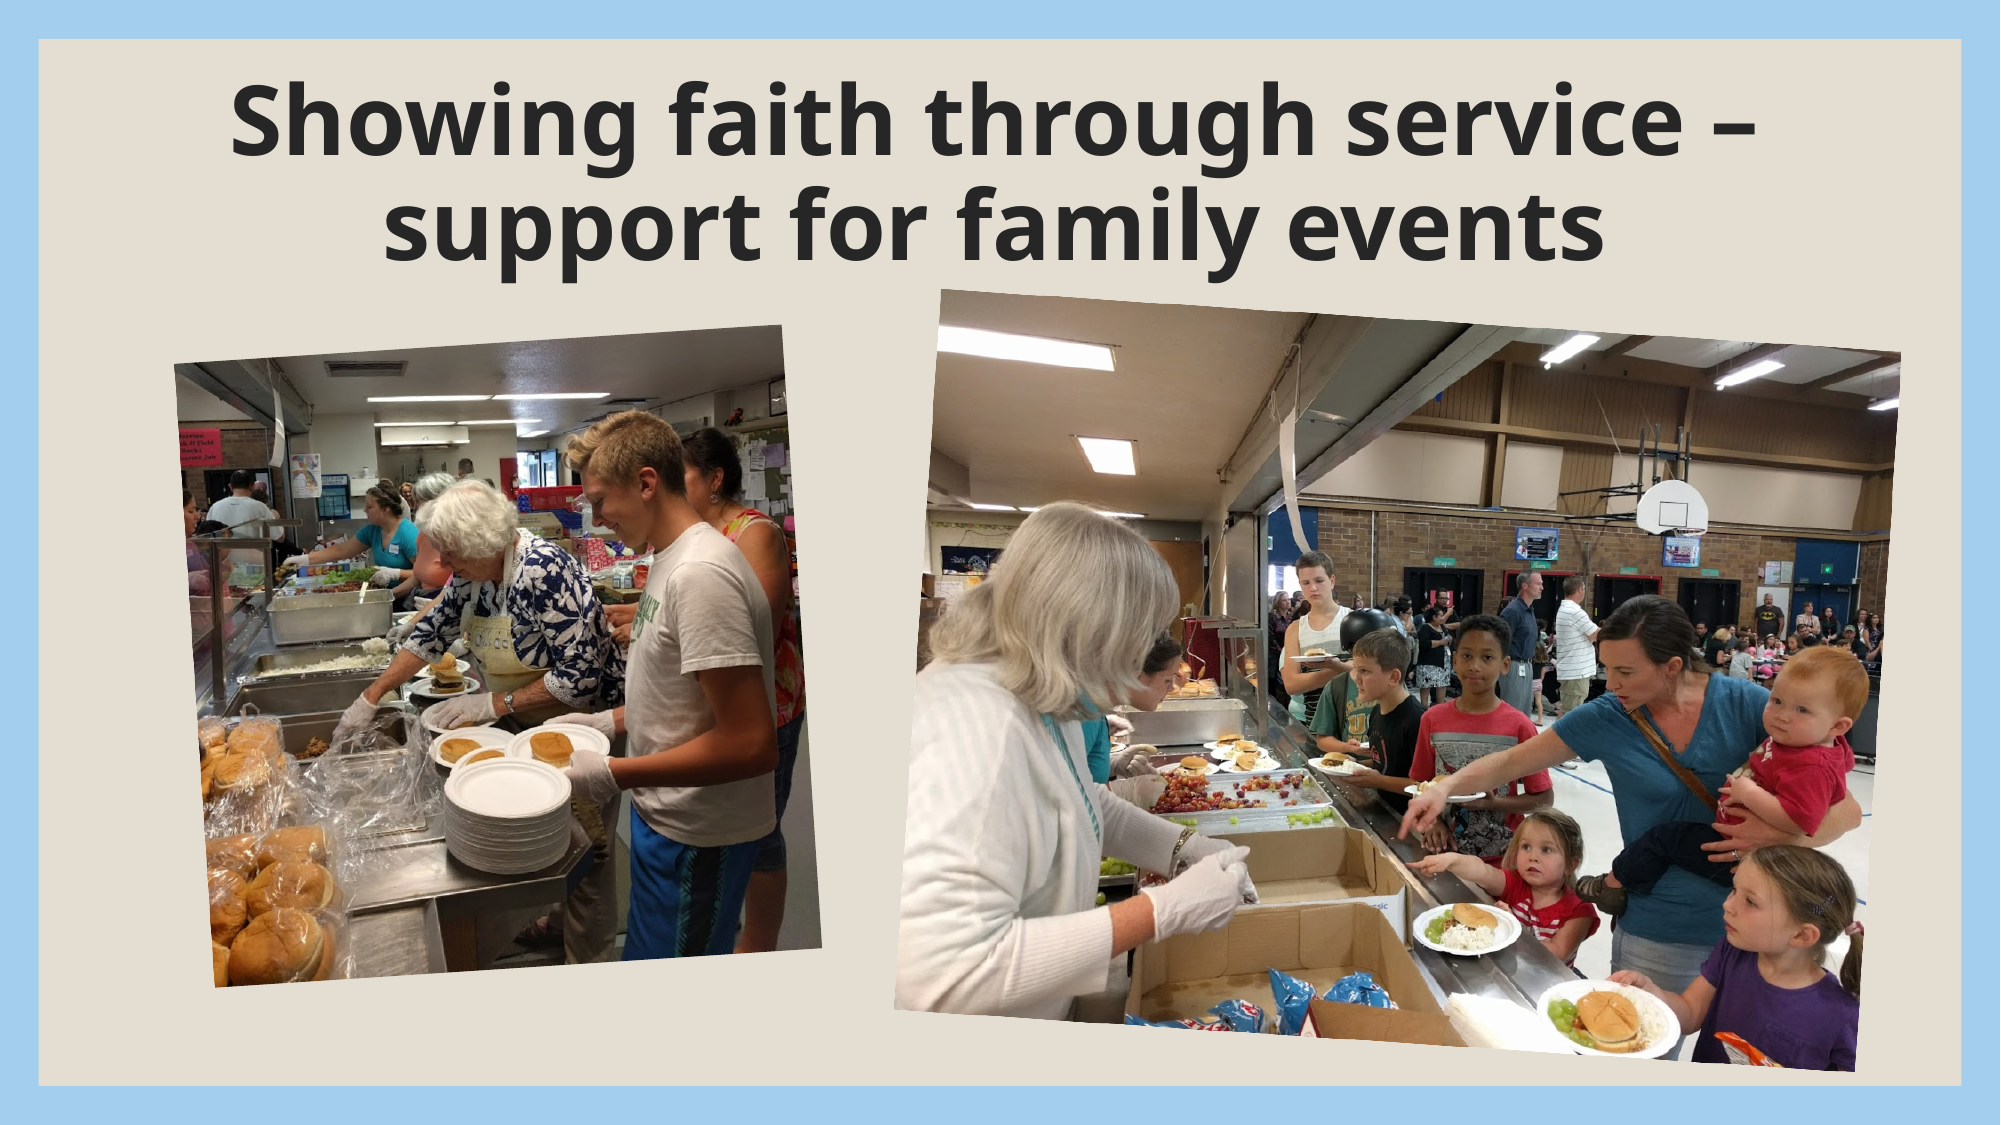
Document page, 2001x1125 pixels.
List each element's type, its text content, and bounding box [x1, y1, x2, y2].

title Showing faith through service – support for family events [51, 63, 1940, 289]
picture [895, 289, 1901, 1071]
picture [174, 324, 822, 988]
